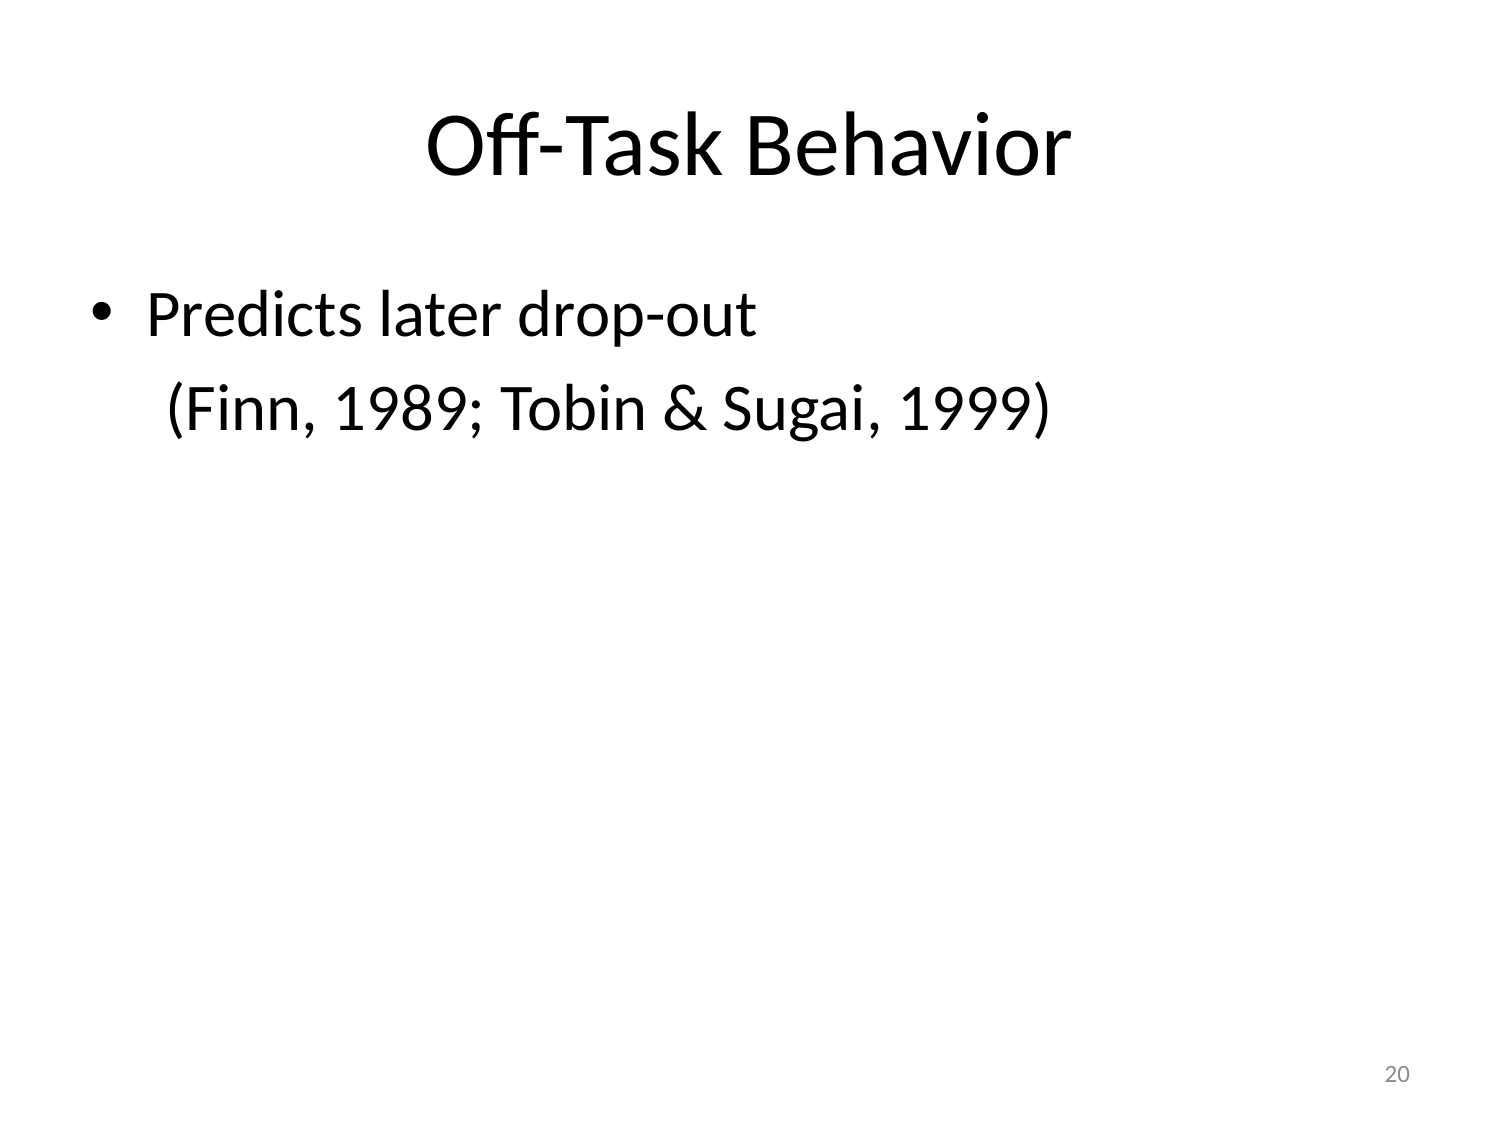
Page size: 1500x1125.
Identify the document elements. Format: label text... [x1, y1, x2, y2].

title Off-Task Behavior [75, 45, 1425, 233]
list Predicts later drop-out (Finn, 1989; Tobin & Sugai, 1999) [75, 262, 1425, 1005]
slide_number 20 [1074, 1042, 1425, 1103]
